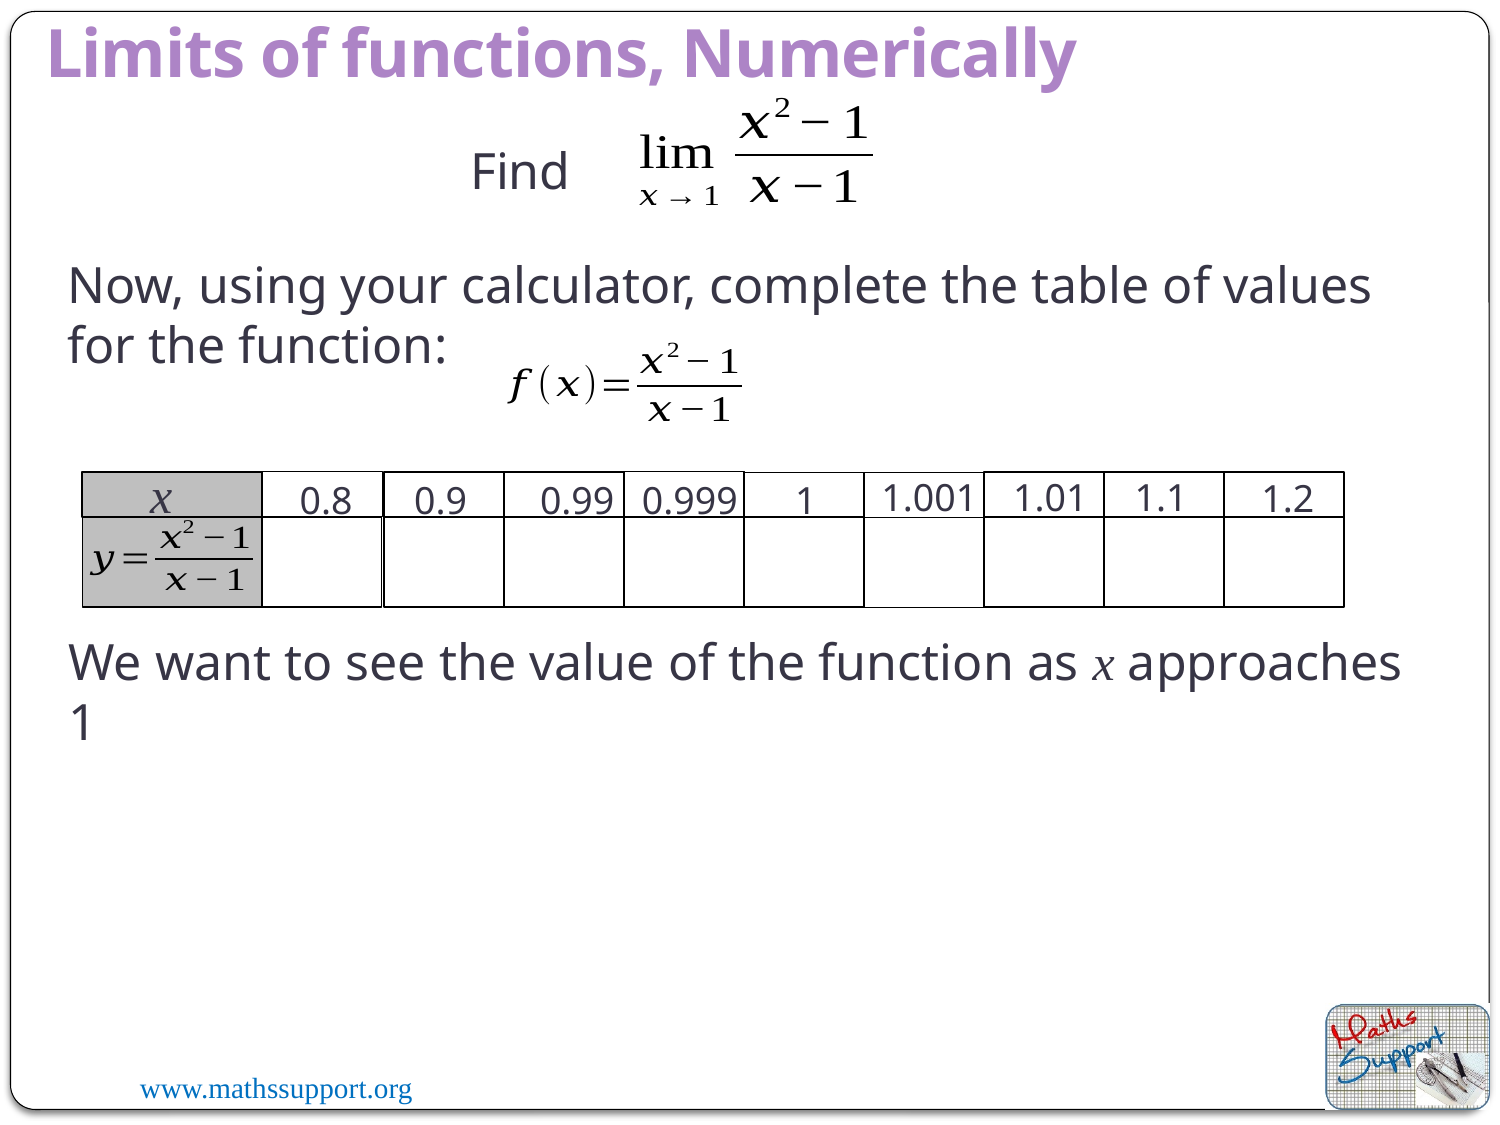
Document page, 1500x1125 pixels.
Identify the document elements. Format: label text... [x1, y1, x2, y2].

text_box 1.1 [1119, 473, 1203, 519]
text_box [623, 522, 743, 608]
text_box [1105, 471, 1223, 516]
text_box 1 [780, 476, 832, 522]
text_box [743, 516, 865, 608]
text_box [503, 471, 623, 516]
text_box 0.8 [284, 476, 368, 522]
text_box [863, 472, 983, 517]
text_box [983, 516, 1103, 608]
text_box [863, 517, 985, 609]
text_box 0.9 [399, 476, 483, 522]
text_box 0.99 [525, 476, 630, 522]
text_box [188, 471, 261, 516]
text_box [261, 471, 383, 516]
text_box 1.2 [1246, 474, 1330, 520]
text_box Now, using your calculator, complete the table of values for the function: [52, 245, 1440, 381]
text_box [623, 470, 745, 477]
text_box [1324, 999, 1488, 1113]
text_box [81, 471, 135, 516]
text_box [383, 471, 503, 516]
text_box [383, 516, 503, 608]
text_box We want to see the value of the function as x approaches 1 [53, 623, 1459, 759]
text_box 1.001 [866, 473, 993, 519]
text_box x [135, 463, 188, 524]
text_box Limits of functions, Numerically [30, 18, 1380, 99]
text_box [1223, 471, 1345, 516]
text_box [983, 471, 1105, 516]
text_box [130, 1074, 414, 1113]
text_box 0.999 [627, 477, 753, 523]
text_box [261, 516, 383, 608]
text_box [1103, 516, 1223, 608]
text_box [81, 516, 261, 608]
text_box 1.01 [998, 474, 1103, 520]
text_box [1223, 516, 1345, 608]
text_box [503, 516, 623, 608]
text_box Find [470, 111, 632, 200]
text_box [743, 472, 863, 516]
